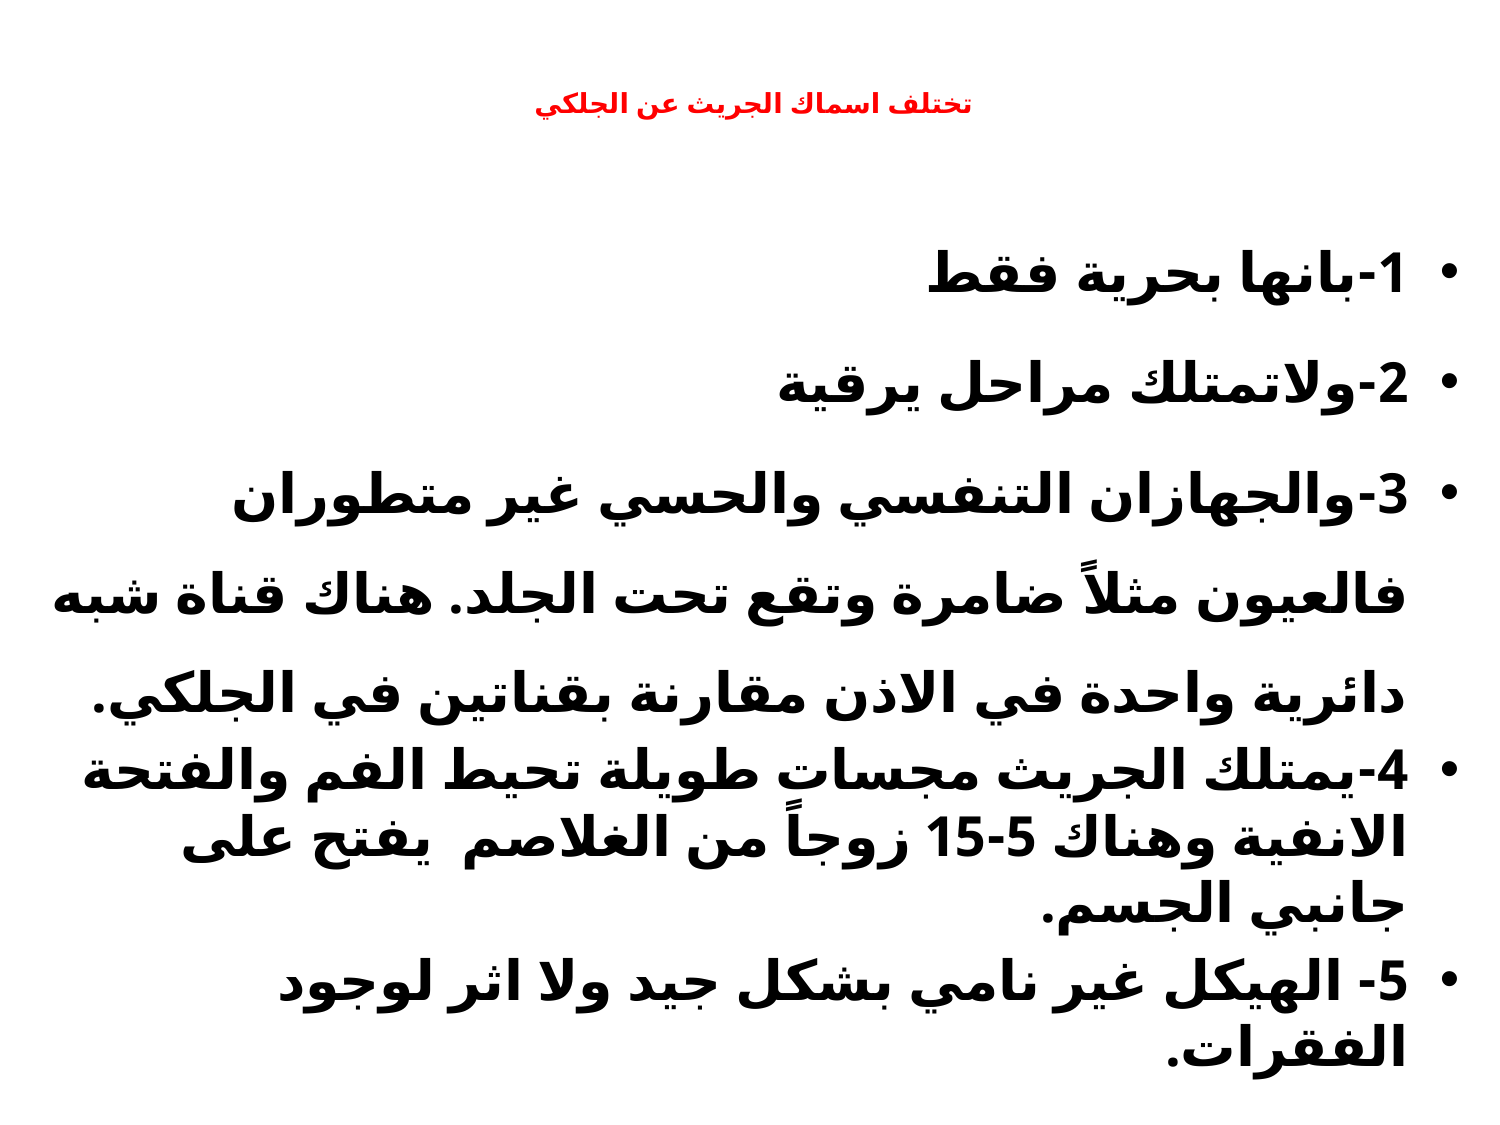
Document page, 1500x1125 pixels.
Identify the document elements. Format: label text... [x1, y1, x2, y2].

title تختلف اسماك الجريث عن الجلكي [75, 45, 1425, 161]
list 1-بانها بحرية فقط 2-ولاتمتلك مراحل يرقية 3-والجهازان التنفسي والحسي غير متطوران فالعيون مثلاً ضامرة وتقع تحت الجلد. هناك قناة شبه دائرية واحدة في الاذن مقارنة بقناتين في الجلكي. 4-يمتلك الجريث مجسات طويلة تحيط الفم والفتحة الانفية وهناك 5-15 زوجاً من الغلاصم يفتح على جانبي الجسم. 5- الهيكل غير نامي بشكل جيد ولا اثر لوجود الفقرات. [17, 196, 1471, 1094]
